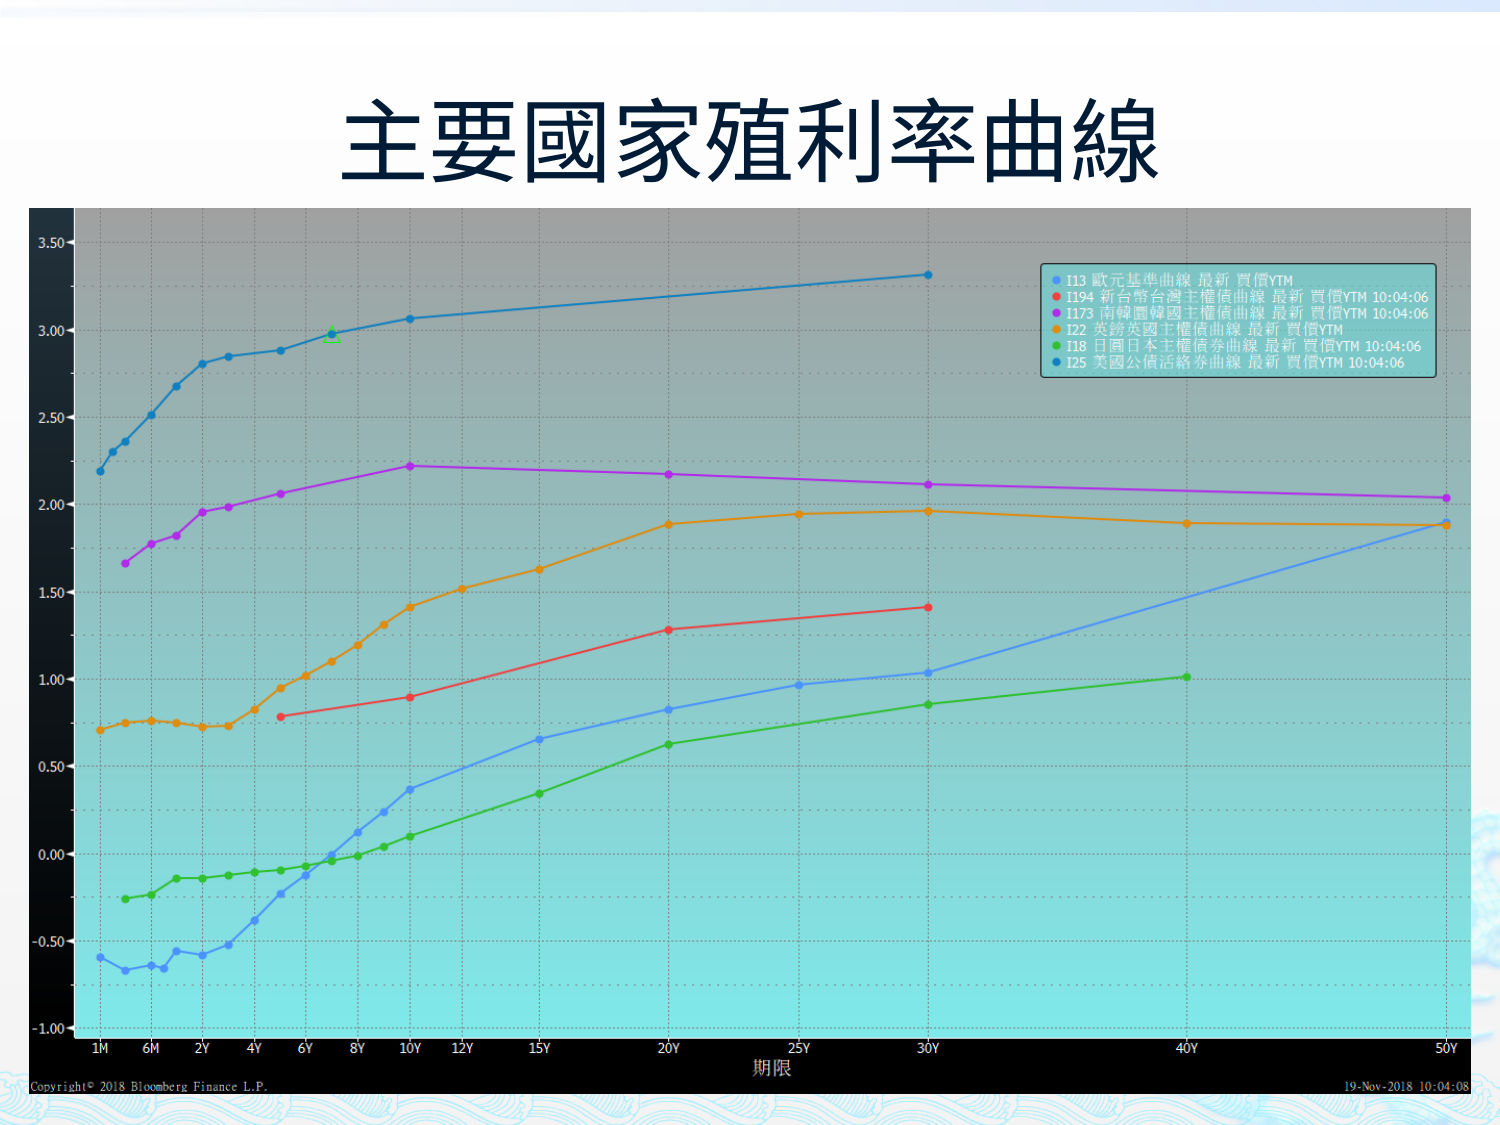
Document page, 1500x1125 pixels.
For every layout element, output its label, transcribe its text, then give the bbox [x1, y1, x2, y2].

picture [28, 207, 1472, 1095]
title 主要國家殖利率曲線 [75, 45, 1425, 207]
